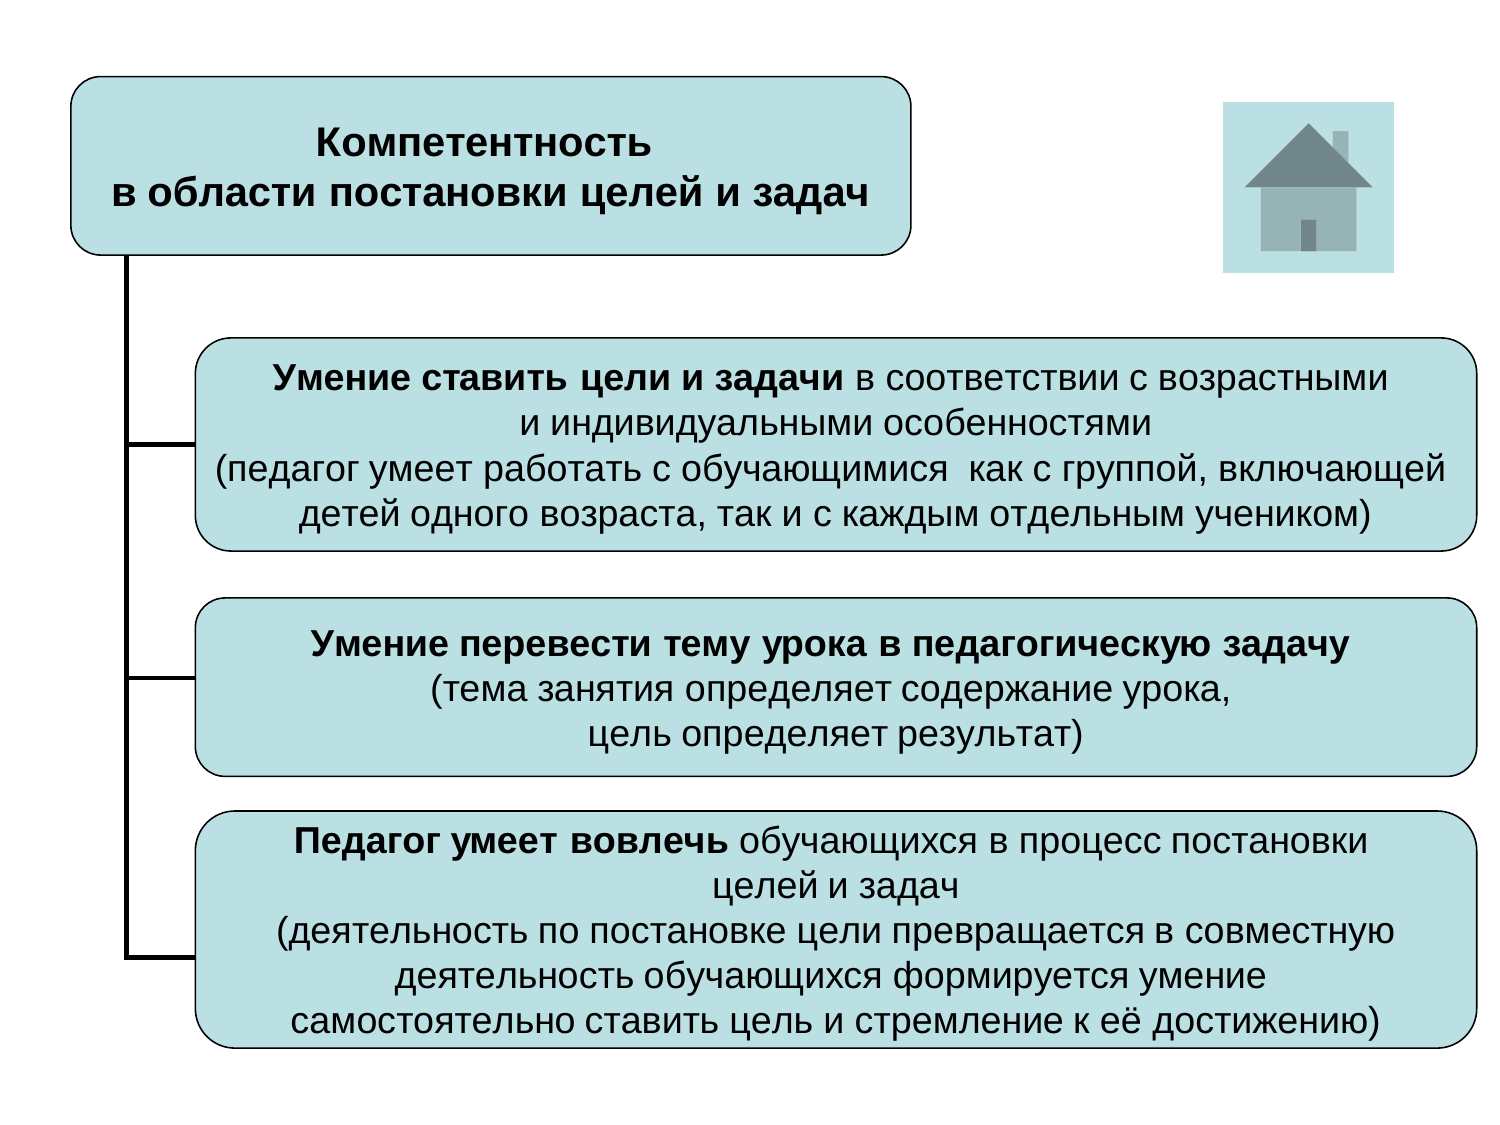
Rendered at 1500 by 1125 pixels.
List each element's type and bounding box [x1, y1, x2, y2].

text_box [0, 0, 1500, 1125]
